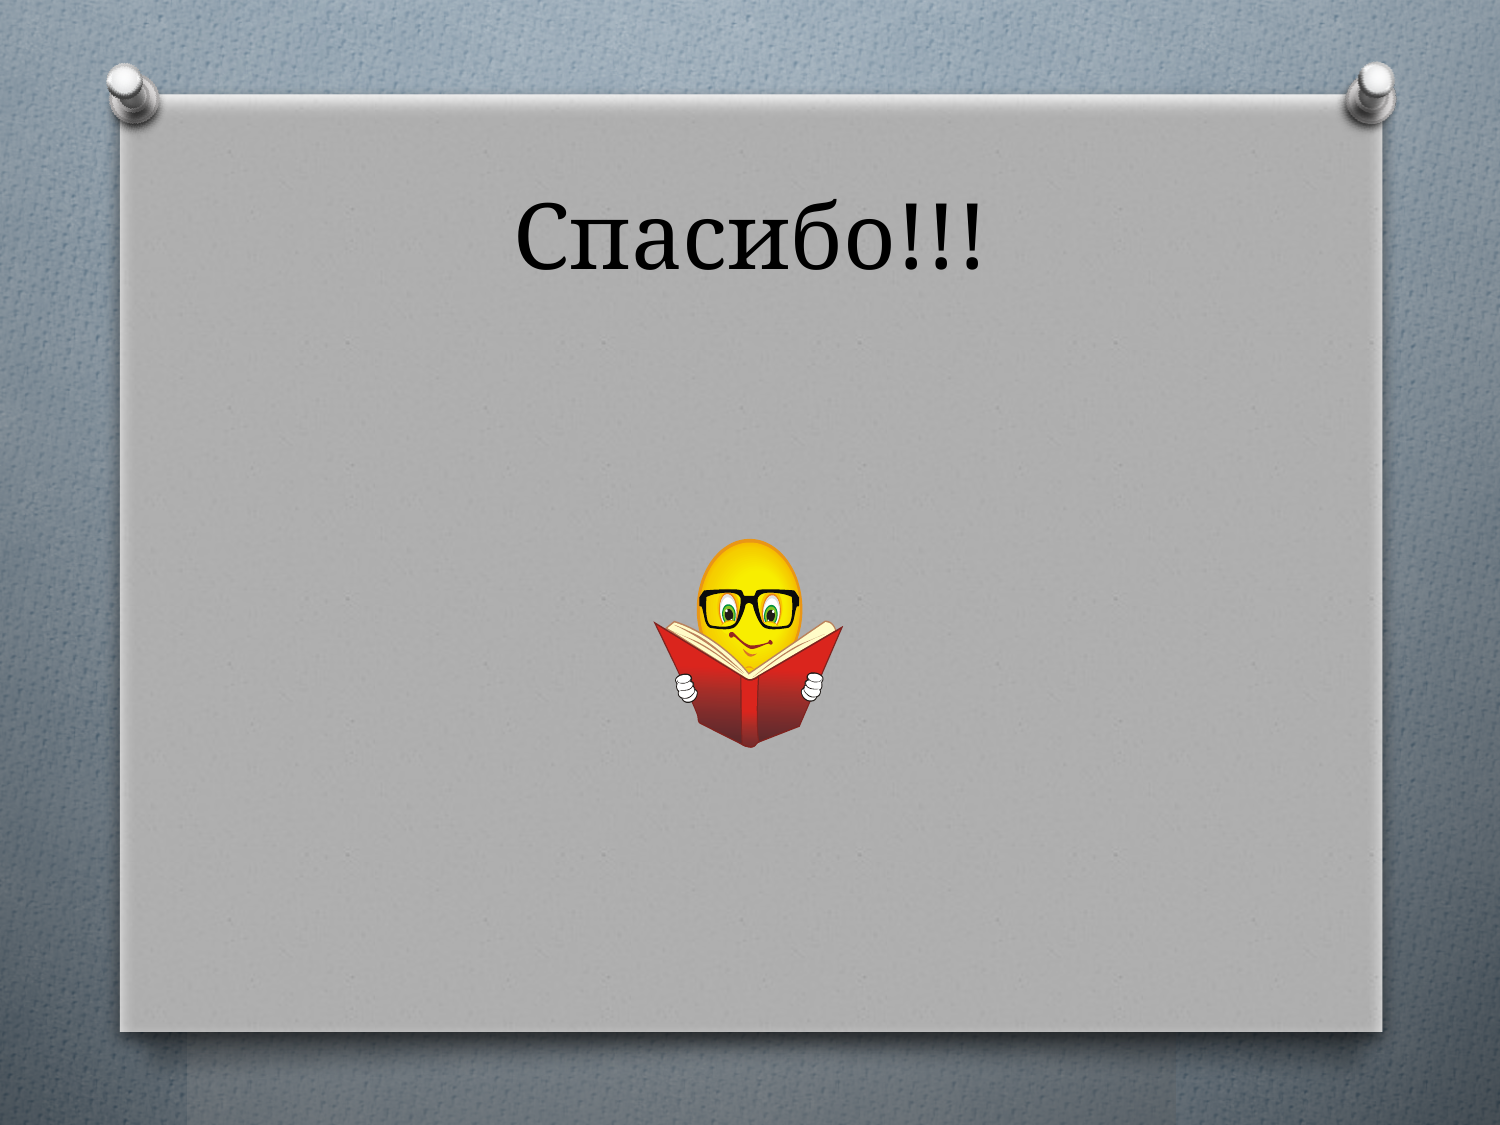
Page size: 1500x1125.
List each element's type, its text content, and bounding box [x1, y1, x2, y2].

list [653, 538, 844, 748]
picture [75, 29, 198, 153]
title Спасибо!!! [179, 134, 1323, 332]
picture [1317, 35, 1439, 156]
